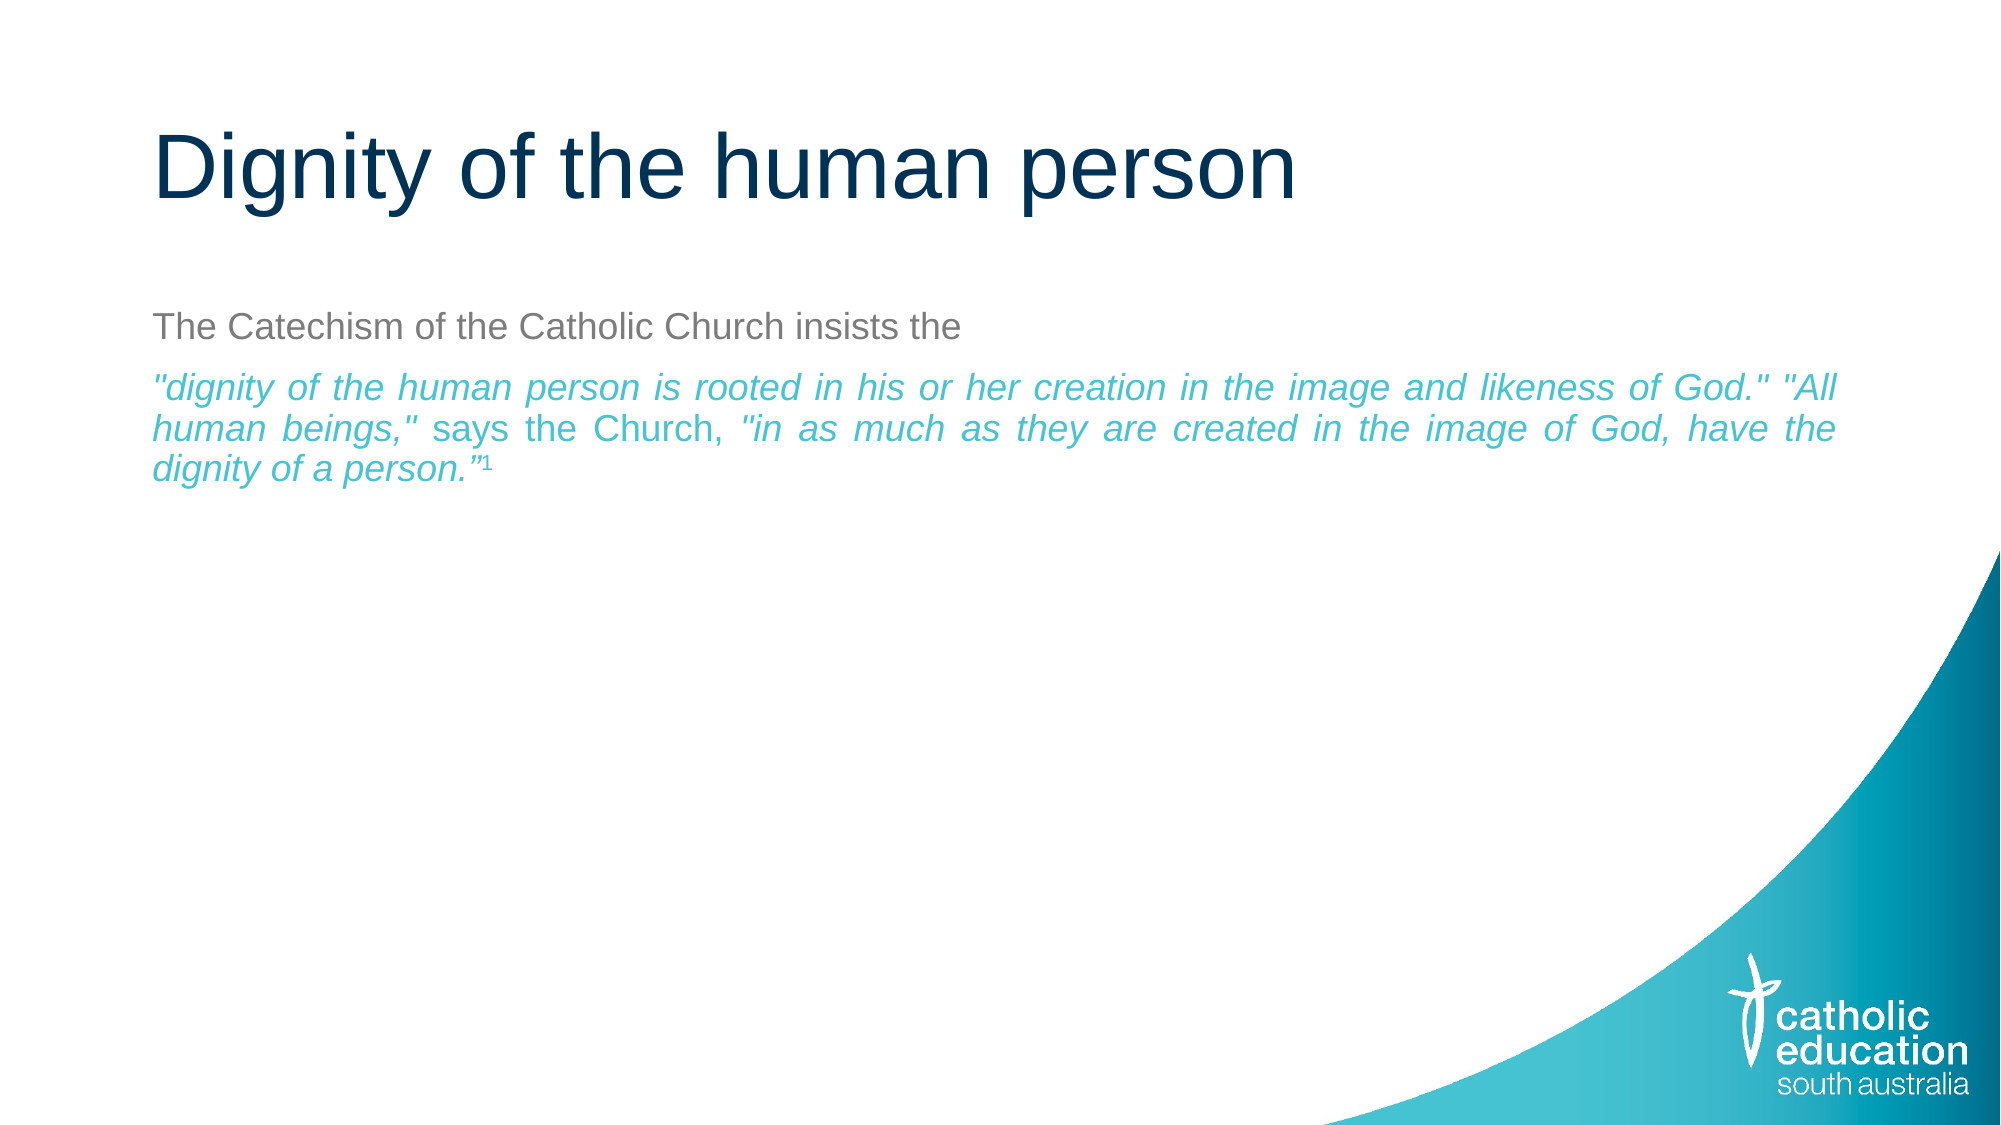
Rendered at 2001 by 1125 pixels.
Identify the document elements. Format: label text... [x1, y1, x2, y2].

picture [1955, 1078, 1964, 1083]
picture [350, 196, 2000, 1125]
list The Catechism of the Catholic Church insists the "dignity of the human person is rooted in his or her creation in the image and likeness of God." "All human beings," says the Church, "in as much as they are created in the image of God, have the dignity of a person.”1 [137, 299, 1853, 1014]
title Dignity of the human person [137, 59, 1863, 278]
